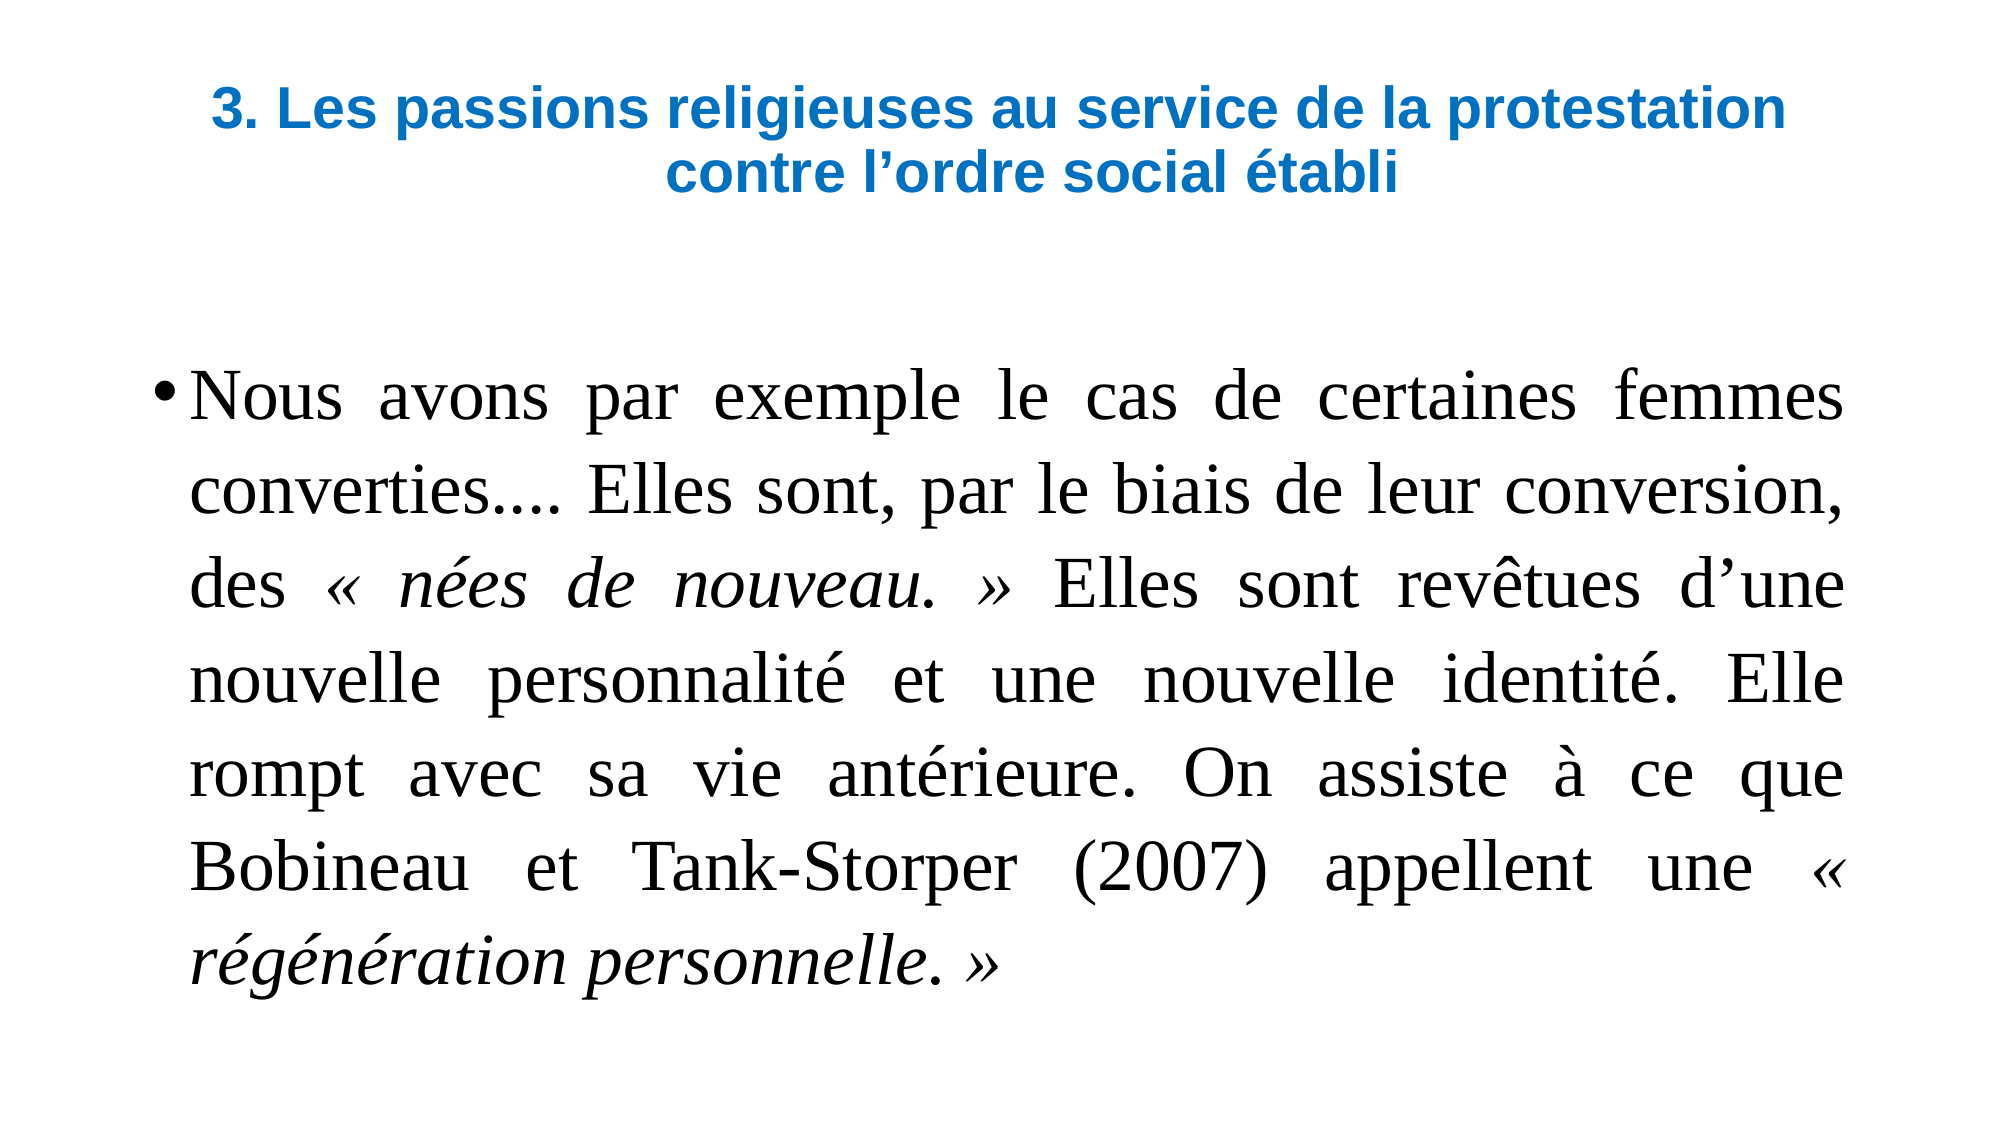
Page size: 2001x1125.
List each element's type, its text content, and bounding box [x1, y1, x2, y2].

list Nous avons par exemple le cas de certaines femmes converties.... Elles sont, par le biais de leur conversion, des « nées de nouveau. » Elles sont revêtues d’une nouvelle personnalité et une nouvelle identité. Elle rompt avec sa vie antérieure. On assiste à ce que Bobineau et Tank-Storper (2007) appellent une « régénération personnelle. » [137, 332, 1863, 1014]
title 3. Les passions religieuses au service de la protestation contre l’ordre social établi [137, 69, 1863, 263]
